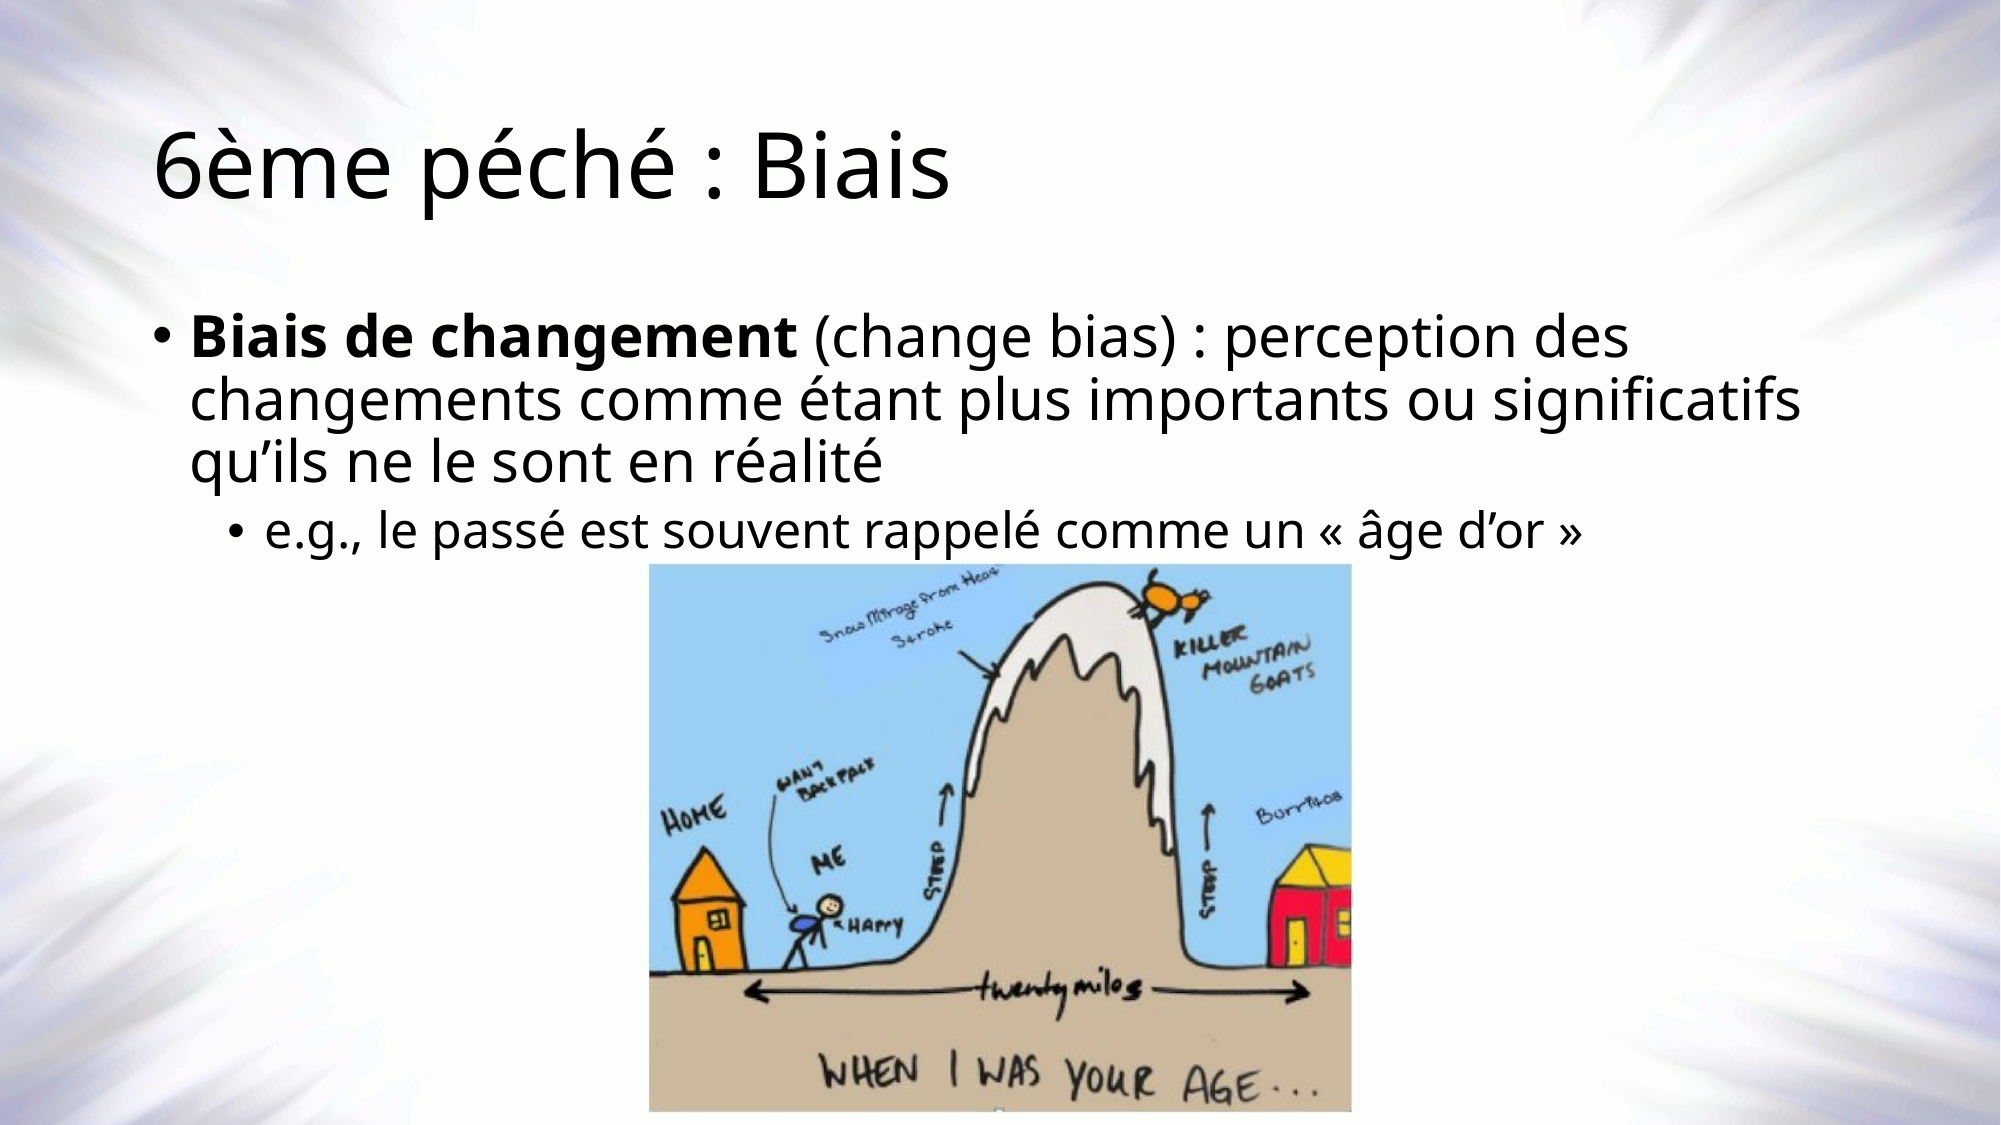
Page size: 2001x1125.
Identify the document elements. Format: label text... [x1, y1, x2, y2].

title 6ème péché : Biais [137, 59, 1863, 278]
list Biais de changement (change bias) : perception des changements comme étant plus importants ou significatifs qu’ils ne le sont en réalité e.g., le passé est souvent rappelé comme un « âge d’or » [137, 299, 1863, 1014]
picture [0, 0, 2001, 1125]
